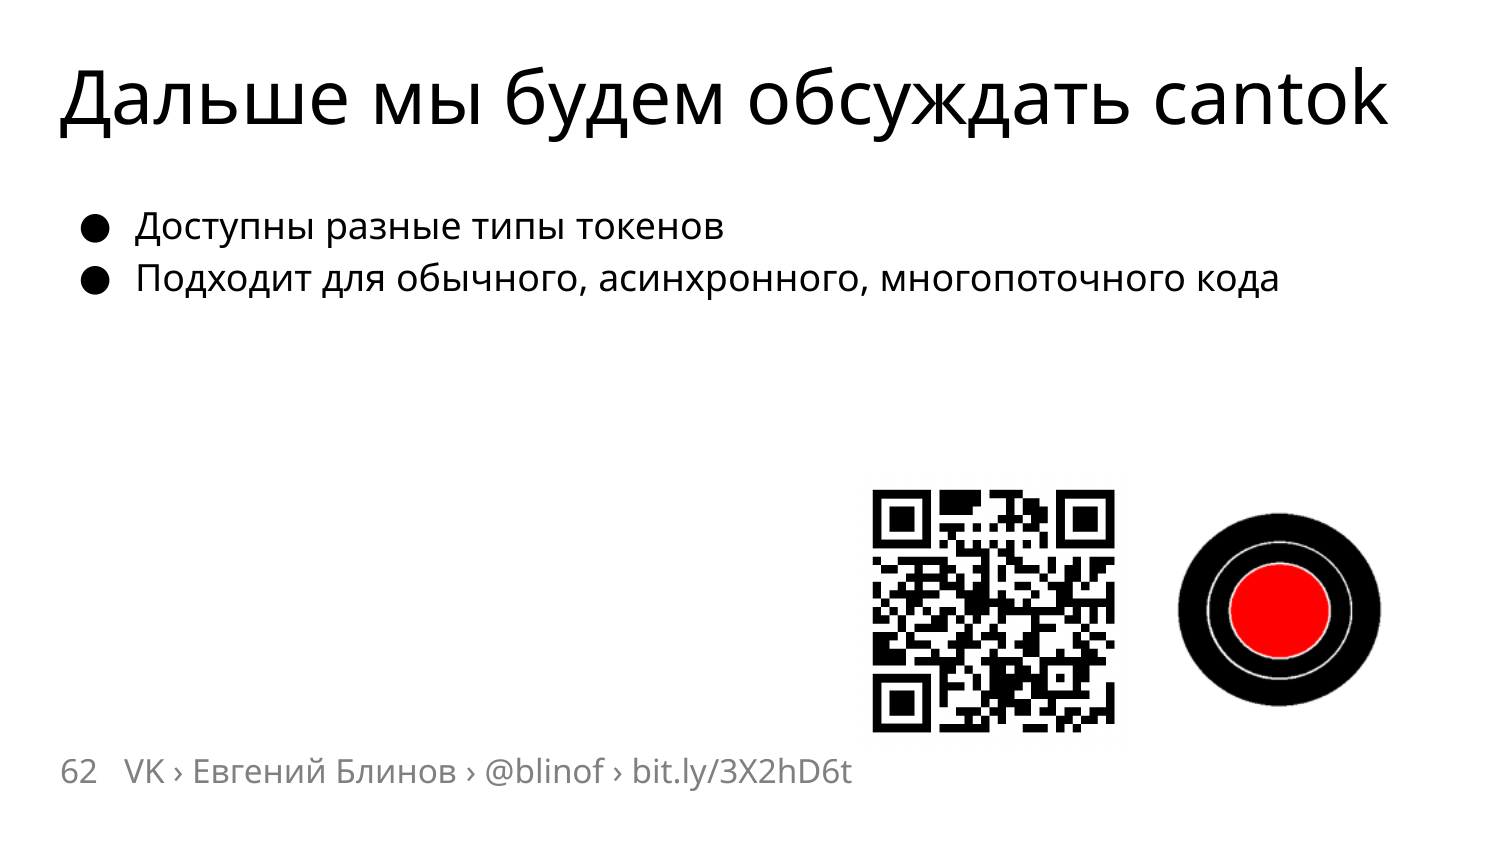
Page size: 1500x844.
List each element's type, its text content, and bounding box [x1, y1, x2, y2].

picture [1156, 505, 1415, 717]
picture [856, 473, 1131, 749]
title Дальше мы будем обсуждать cantok [45, 45, 1455, 158]
list Доступны разные типы токенов Подходит для обычного, асинхронного, многопоточного кода [45, 180, 1455, 743]
